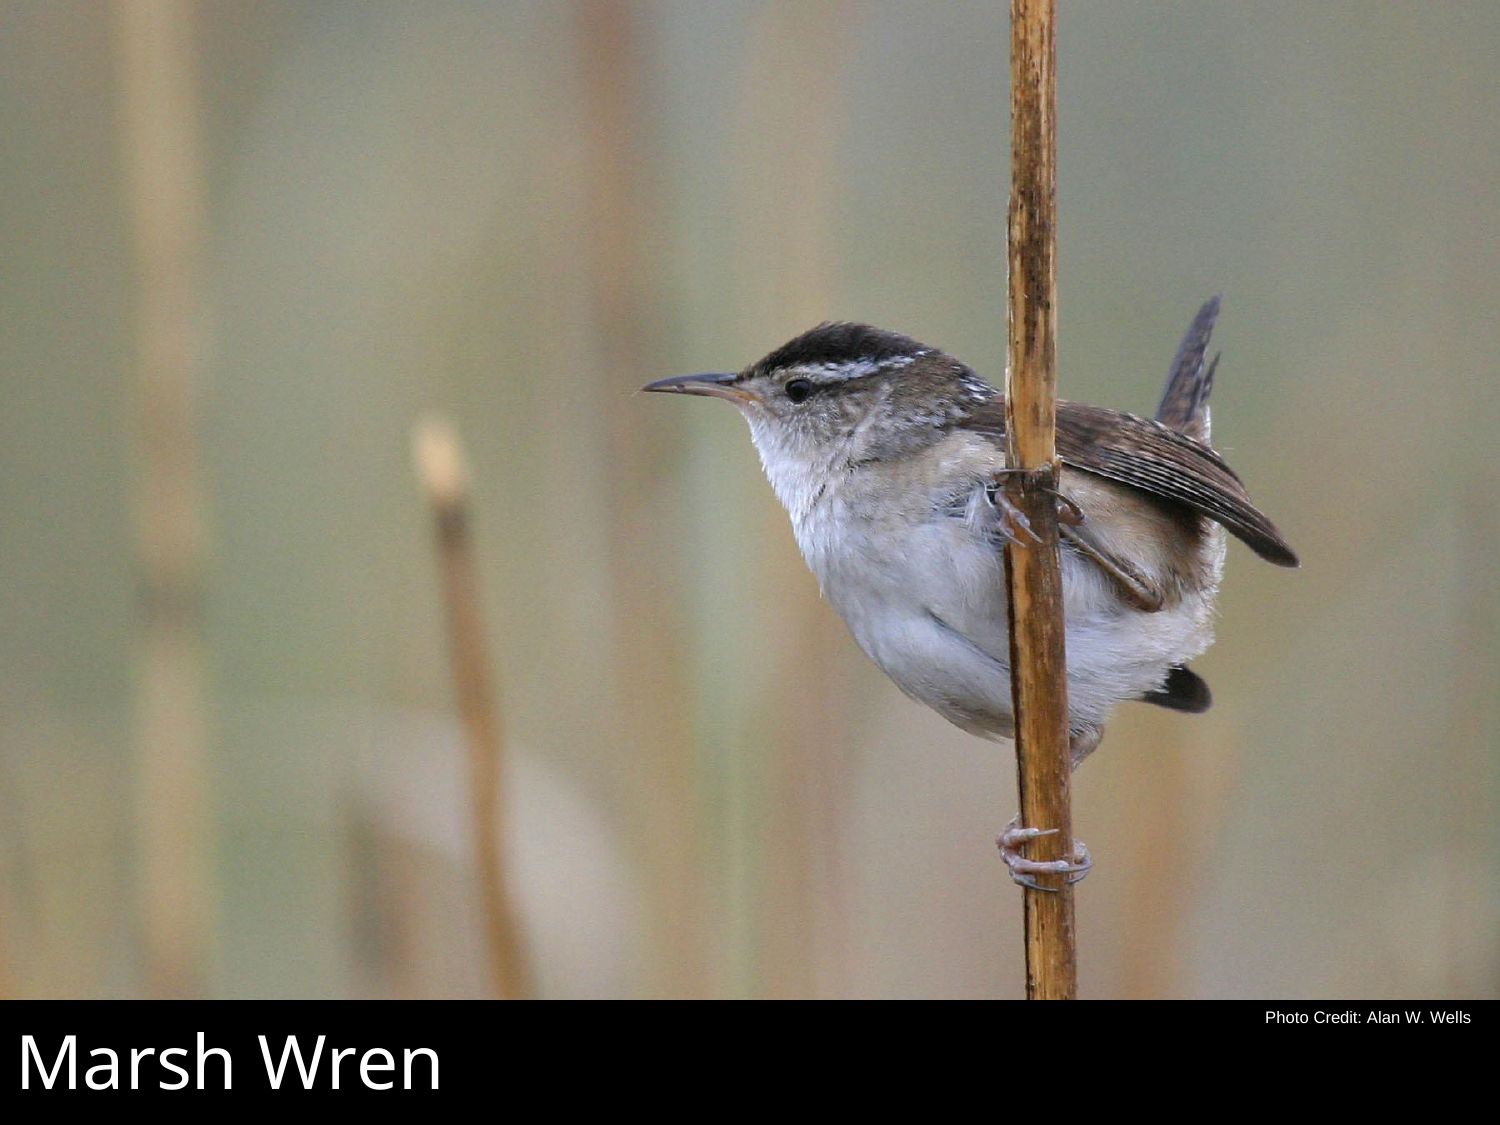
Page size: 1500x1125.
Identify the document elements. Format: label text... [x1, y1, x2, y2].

title Marsh Wren [12, 1012, 454, 1125]
picture [0, 0, 1500, 1001]
text_box Photo Credit: Alan W. Wells [1263, 1008, 1475, 1028]
